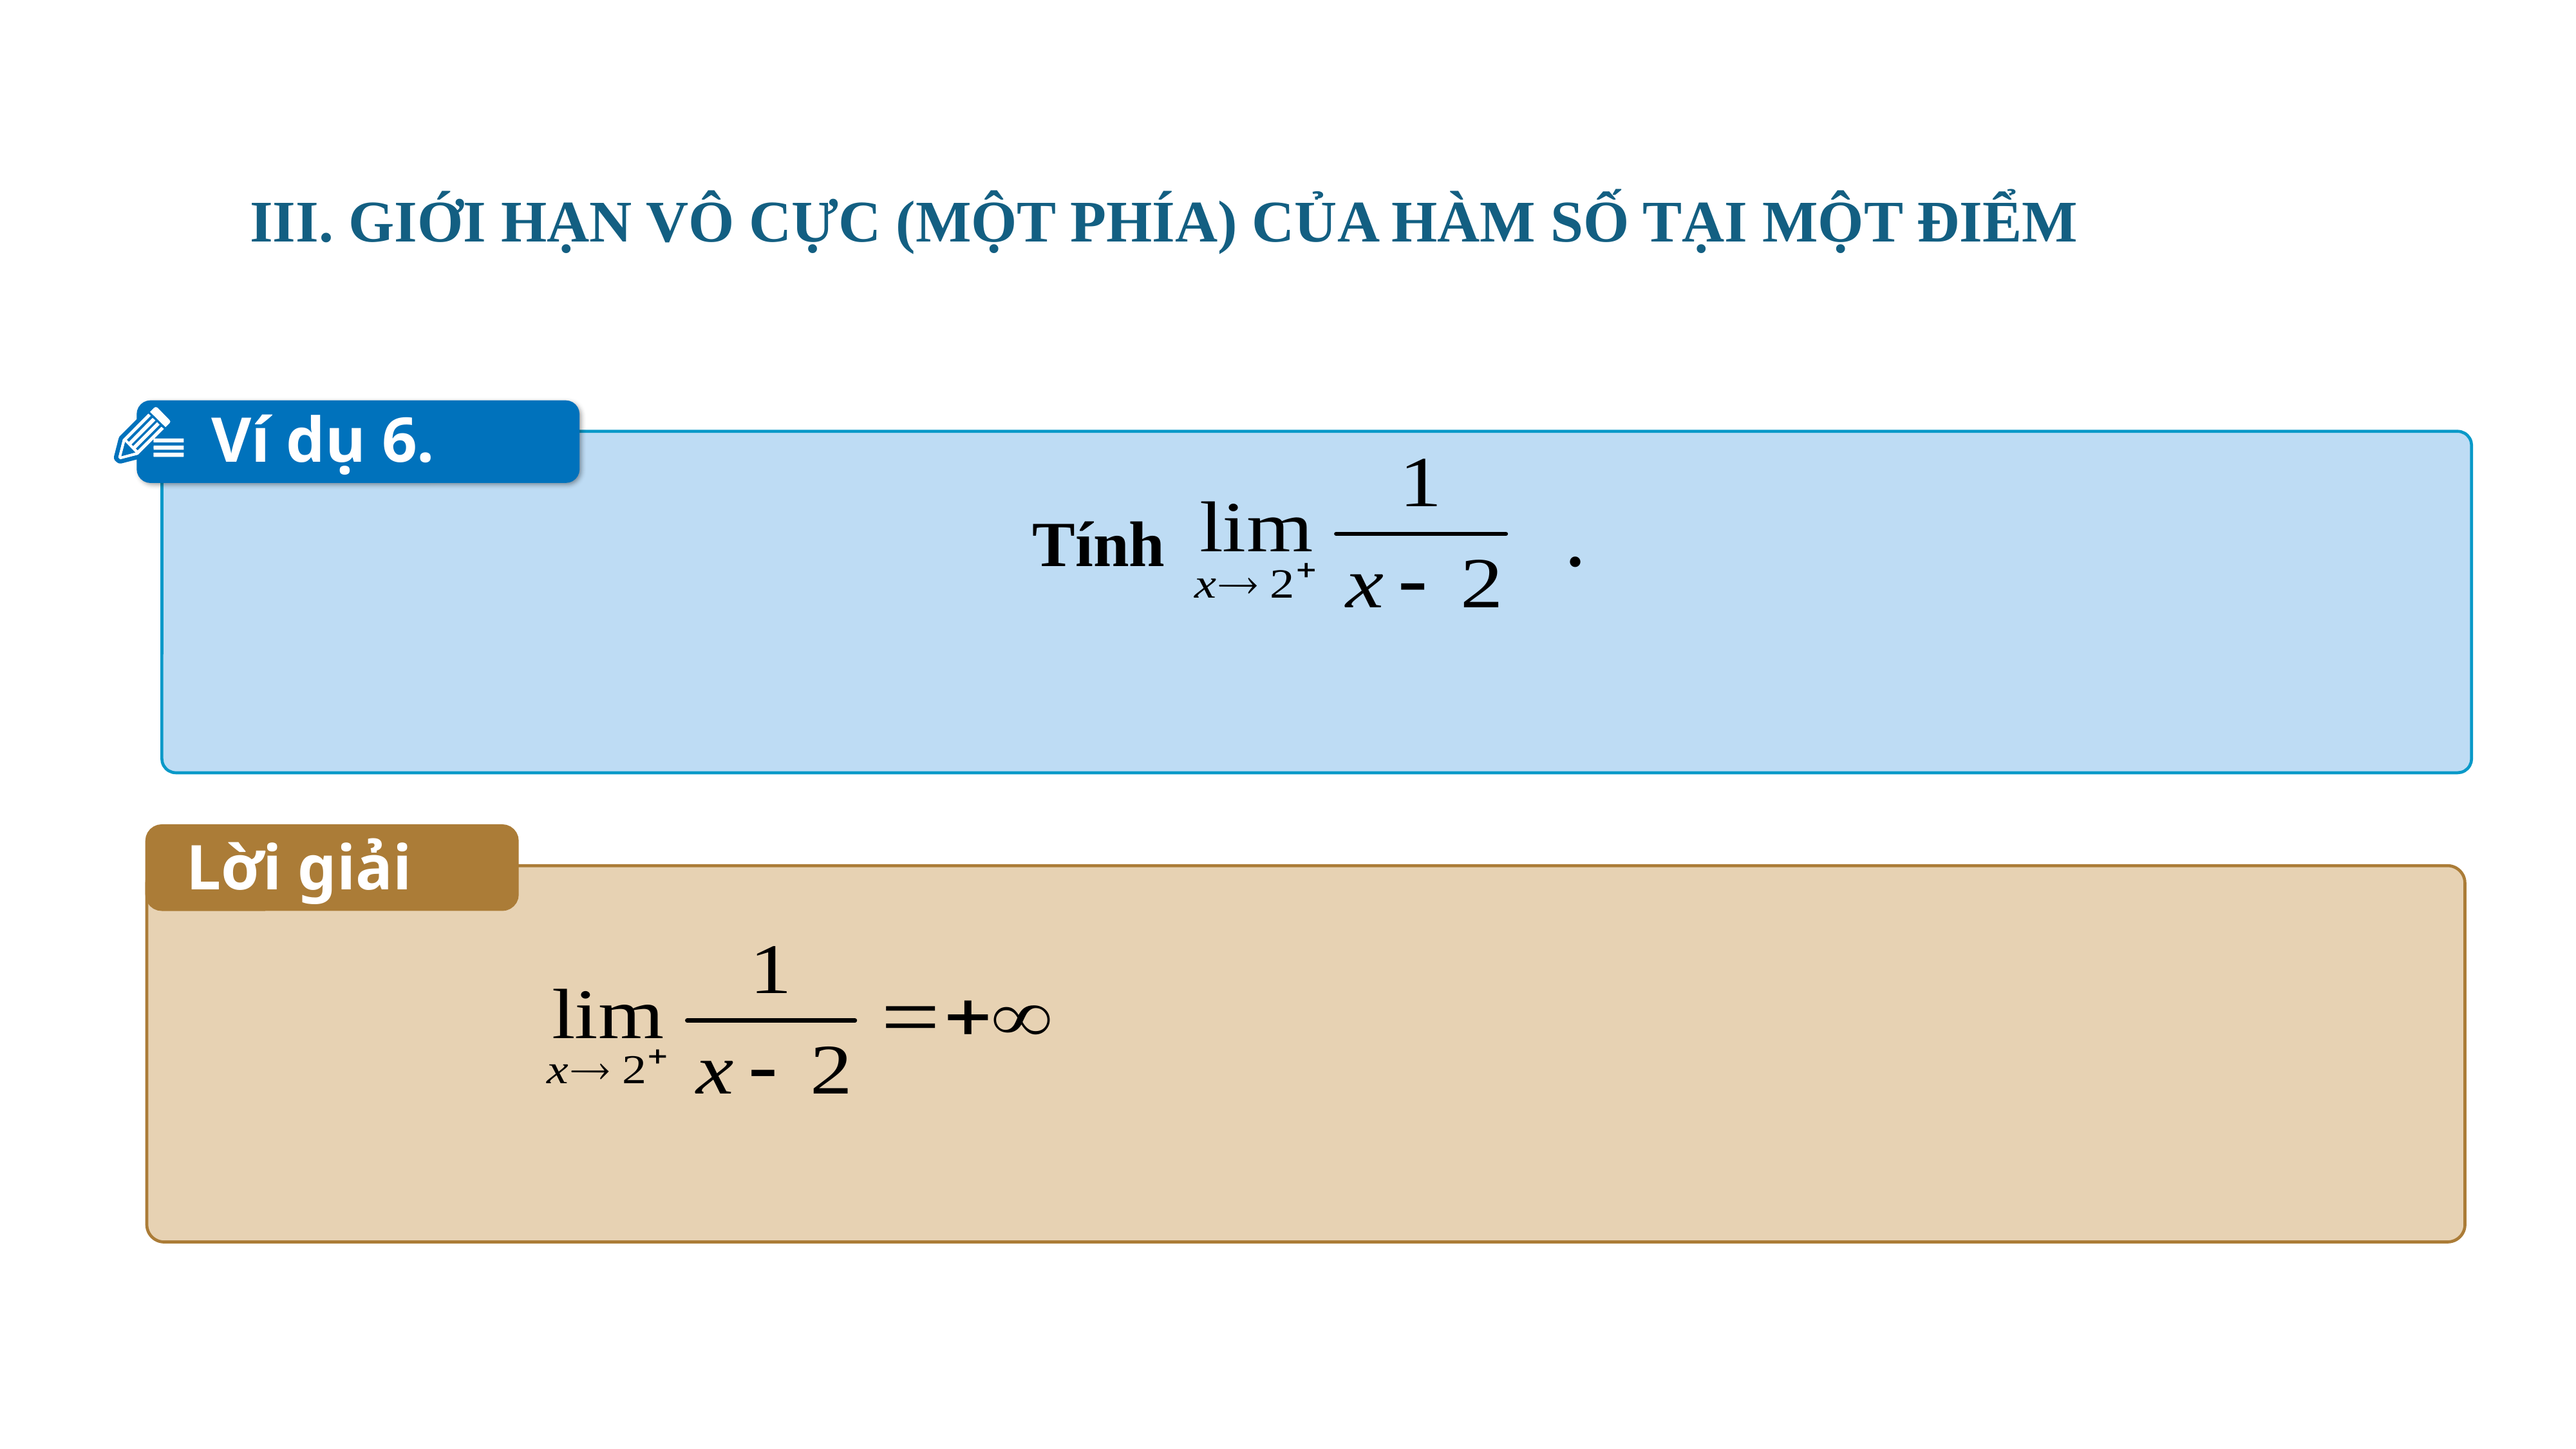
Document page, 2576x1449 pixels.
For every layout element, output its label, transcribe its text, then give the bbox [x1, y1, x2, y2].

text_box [1178, 437, 1521, 624]
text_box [146, 823, 2465, 1242]
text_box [531, 925, 1068, 1110]
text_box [113, 395, 2472, 773]
text_box [203, 166, 2029, 254]
text_box III. GIỚI HẠN VÔ CỰC (MỘT PHÍA) CỦA HÀM SỐ TẠI MỘT ĐIỂM [240, 178, 2206, 259]
